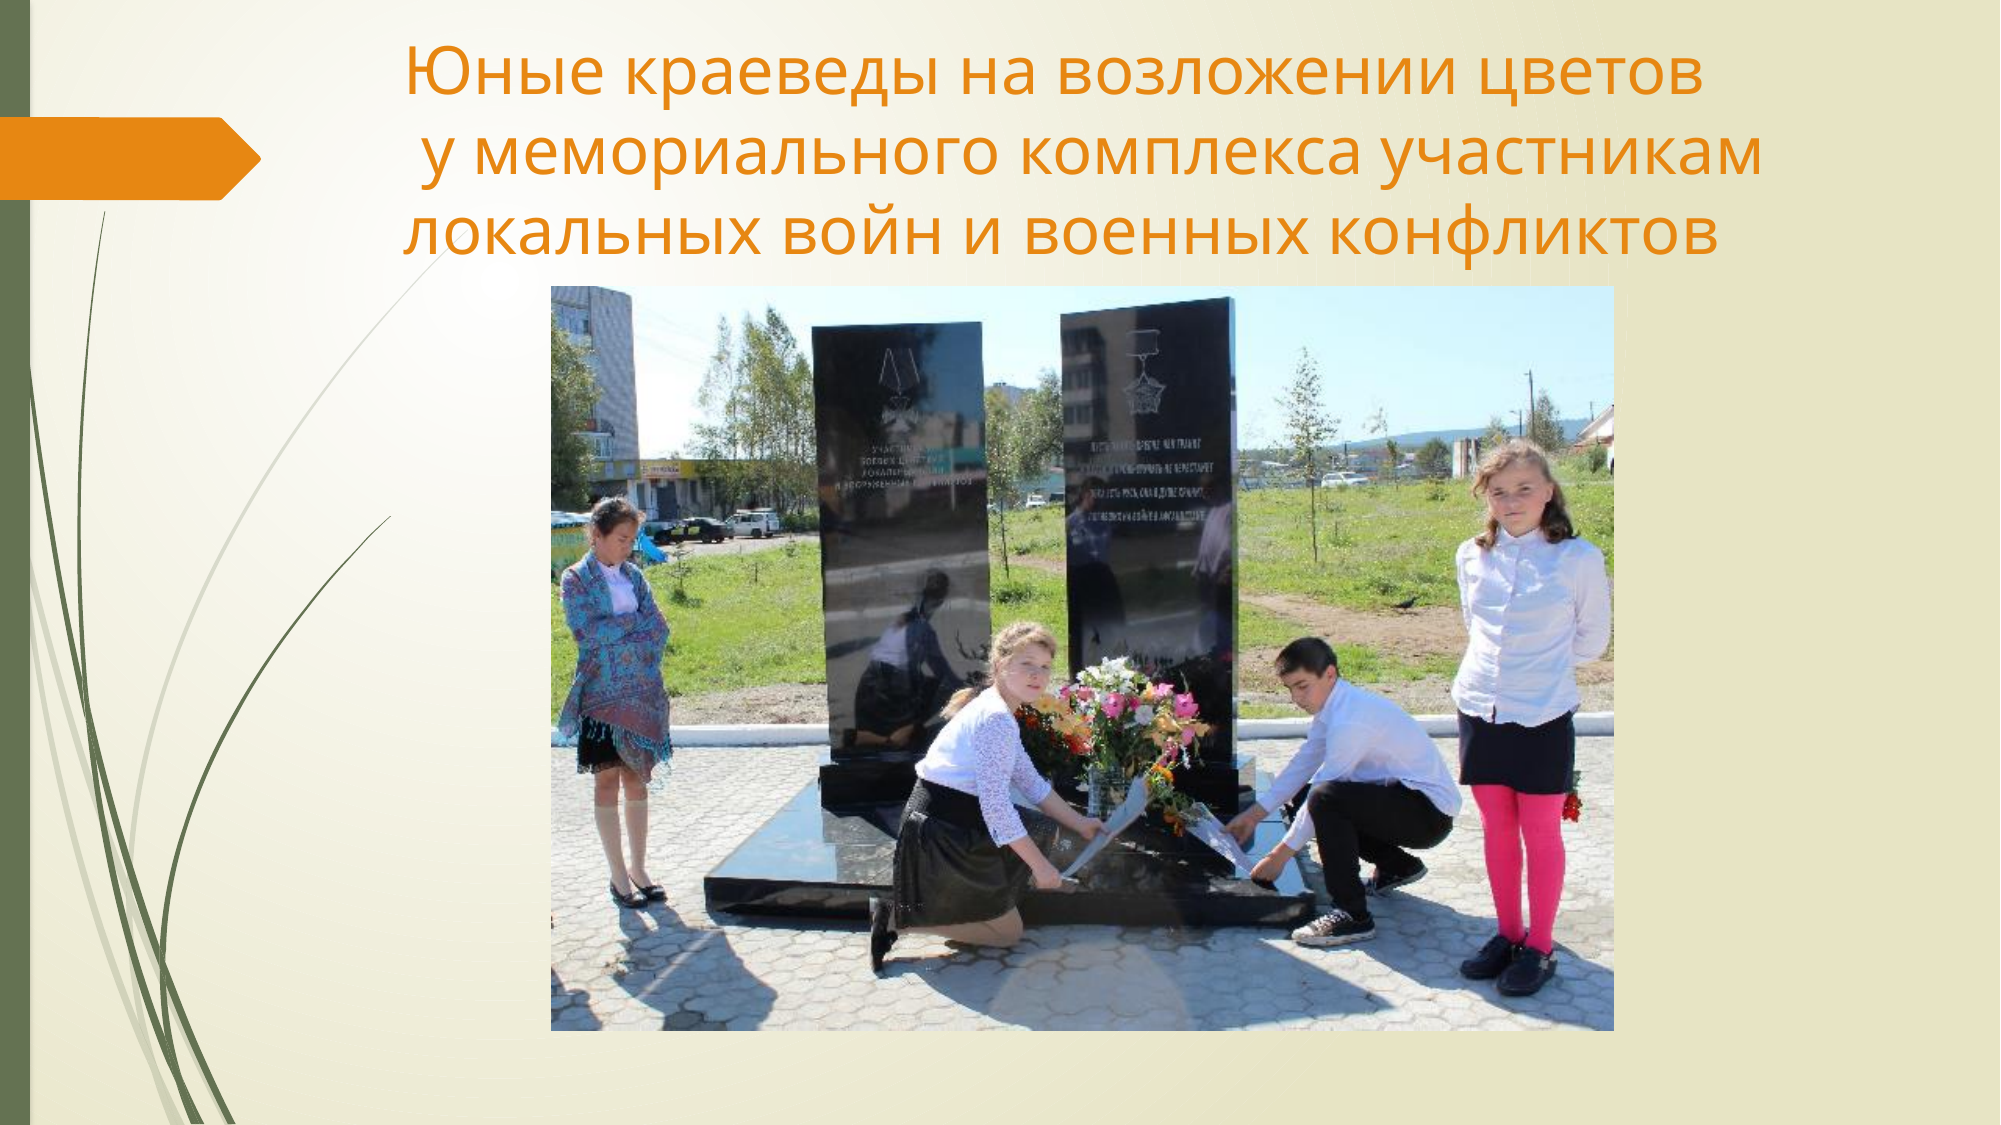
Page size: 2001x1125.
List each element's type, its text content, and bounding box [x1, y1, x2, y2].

text_box Юные краеведы на возложении цветов у мемориального комплекса участникам локальных войн и военных конфликтов [388, 20, 2000, 275]
picture [551, 286, 1615, 1032]
